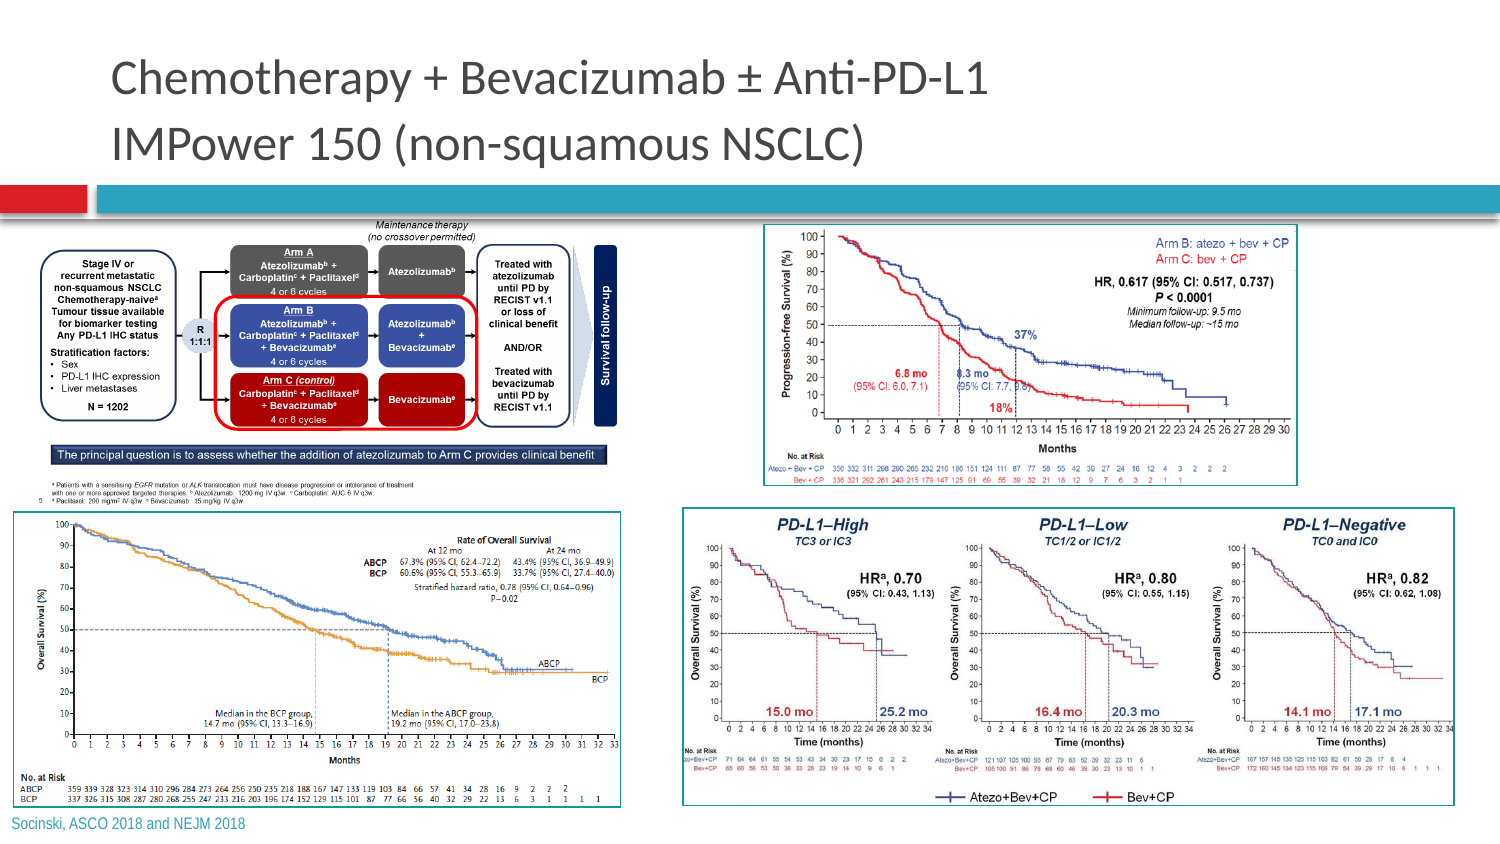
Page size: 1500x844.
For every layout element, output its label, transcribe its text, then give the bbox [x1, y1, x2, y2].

picture [683, 508, 1454, 806]
picture [764, 224, 1297, 486]
picture [14, 512, 620, 807]
picture [30, 215, 619, 509]
title Chemotherapy + Bevacizumab ± Anti-PD-L1 IMPower 150 (non-squamous NSCLC) [96, 13, 1434, 179]
text_box Socinski, ASCO 2018 and NEJM 2018 [0, 802, 431, 844]
